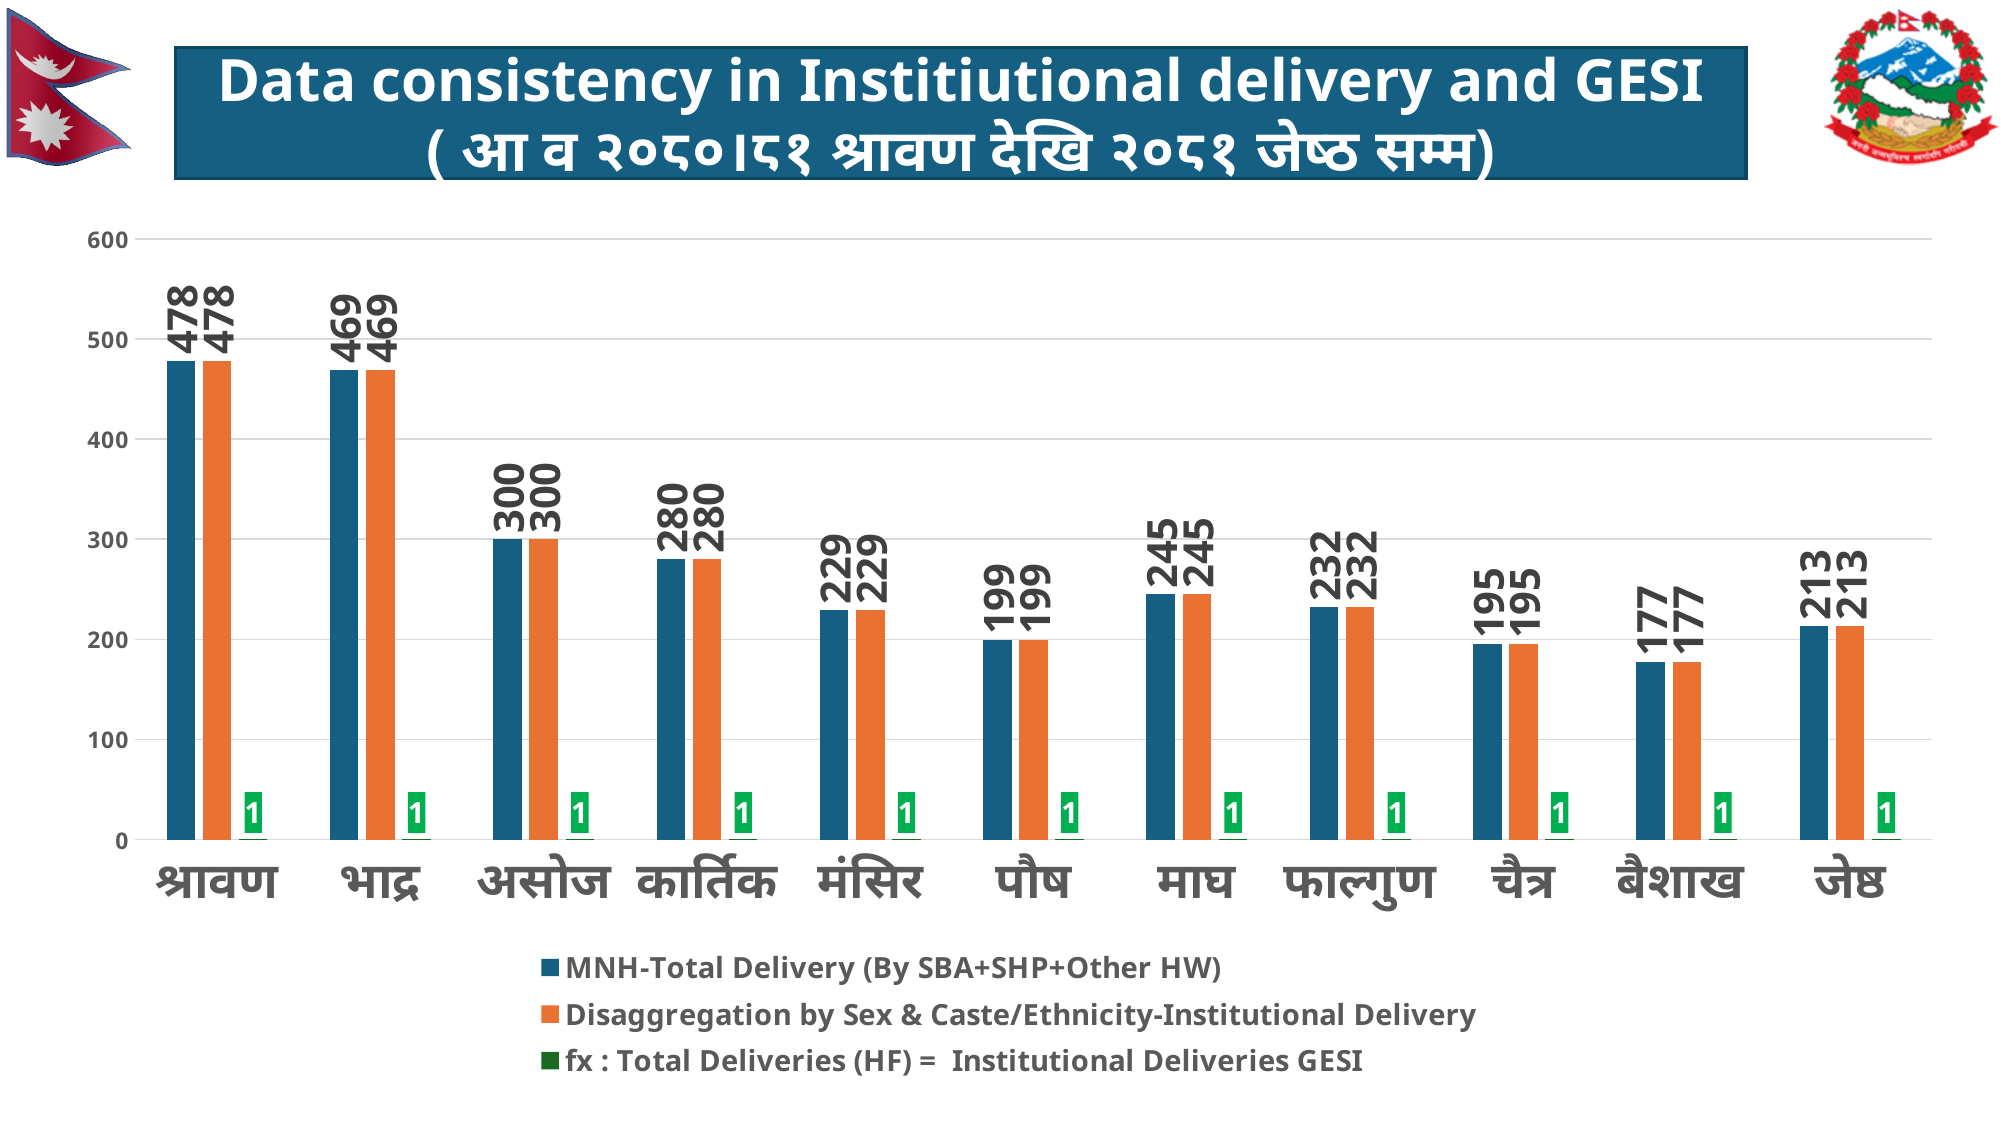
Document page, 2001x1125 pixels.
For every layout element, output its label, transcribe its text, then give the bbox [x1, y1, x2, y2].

picture [1824, 9, 2000, 166]
text_box Data consistency in Institiutional delivery and GESI ( आ व २०८०।८१ श्रावण देखि २०८१ जेष्ठ सम्म) [174, 46, 1748, 180]
picture [0, 0, 141, 166]
chart [48, 205, 1971, 1088]
